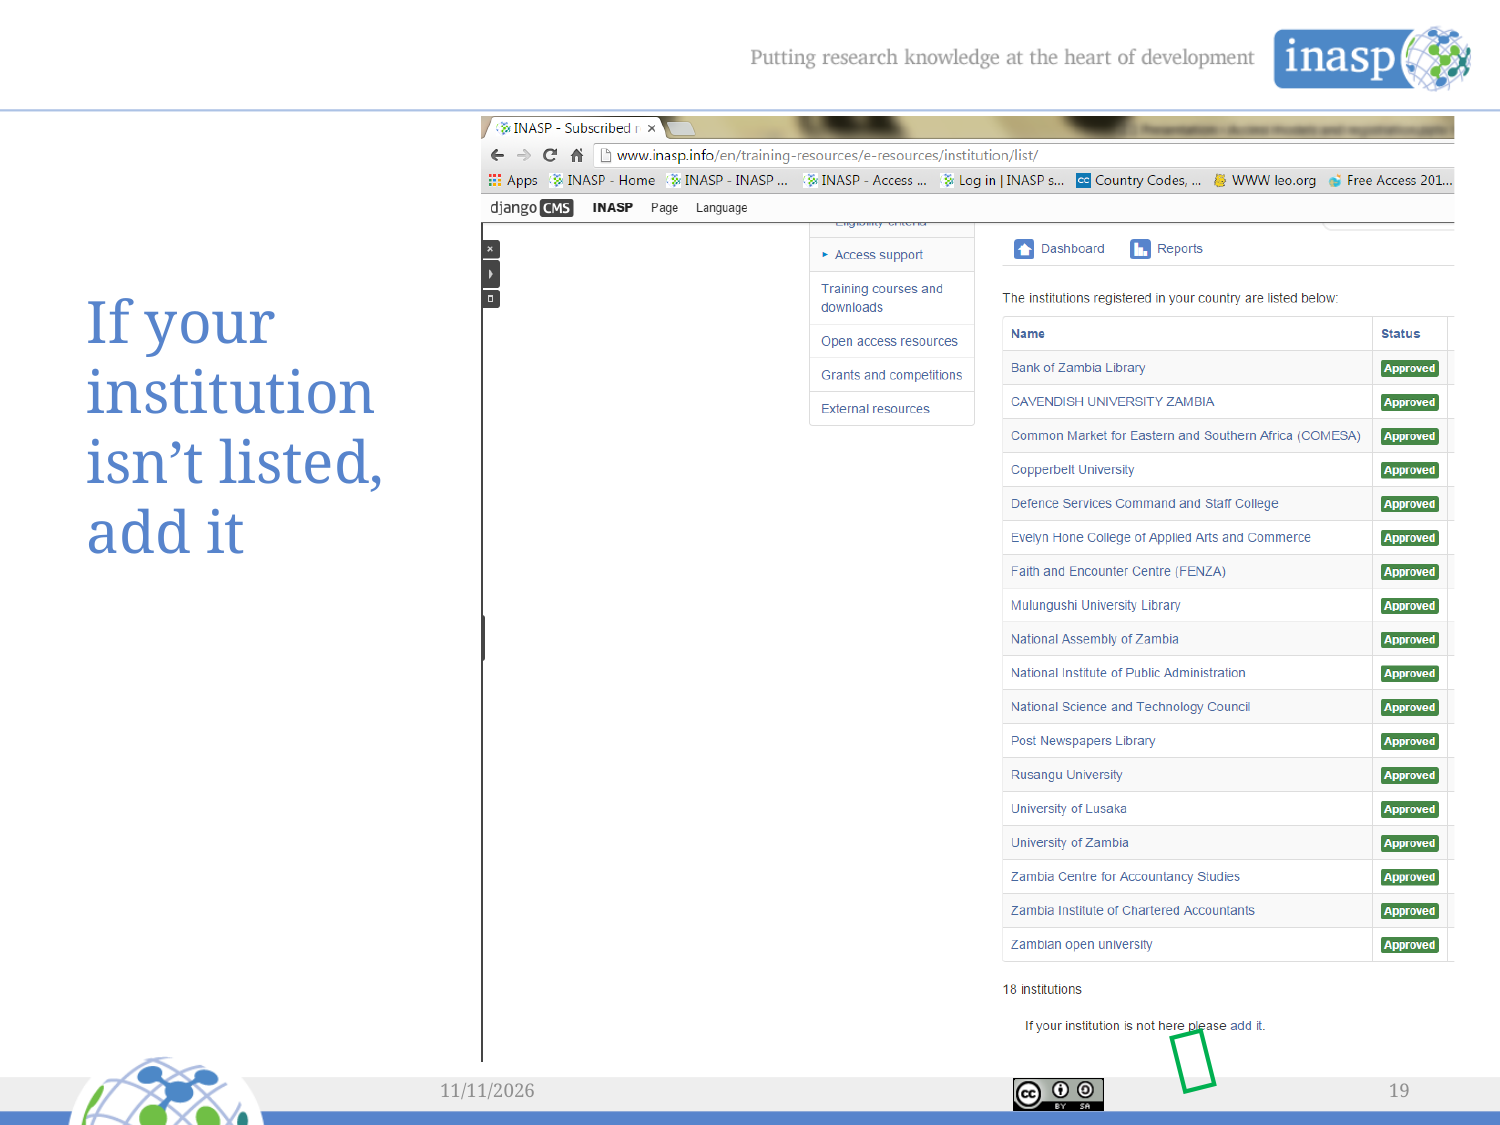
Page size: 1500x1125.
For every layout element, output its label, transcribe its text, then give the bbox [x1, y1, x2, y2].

footer [1178, 1069, 1282, 1122]
text_box  [1153, 1069, 1244, 1124]
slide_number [425, 1061, 775, 1122]
title If your institution isn’t listed, add it [71, 154, 457, 697]
slide_number 19 [1312, 1069, 1425, 1122]
picture [0, 0, 1500, 1125]
footer [806, 1069, 1166, 1122]
